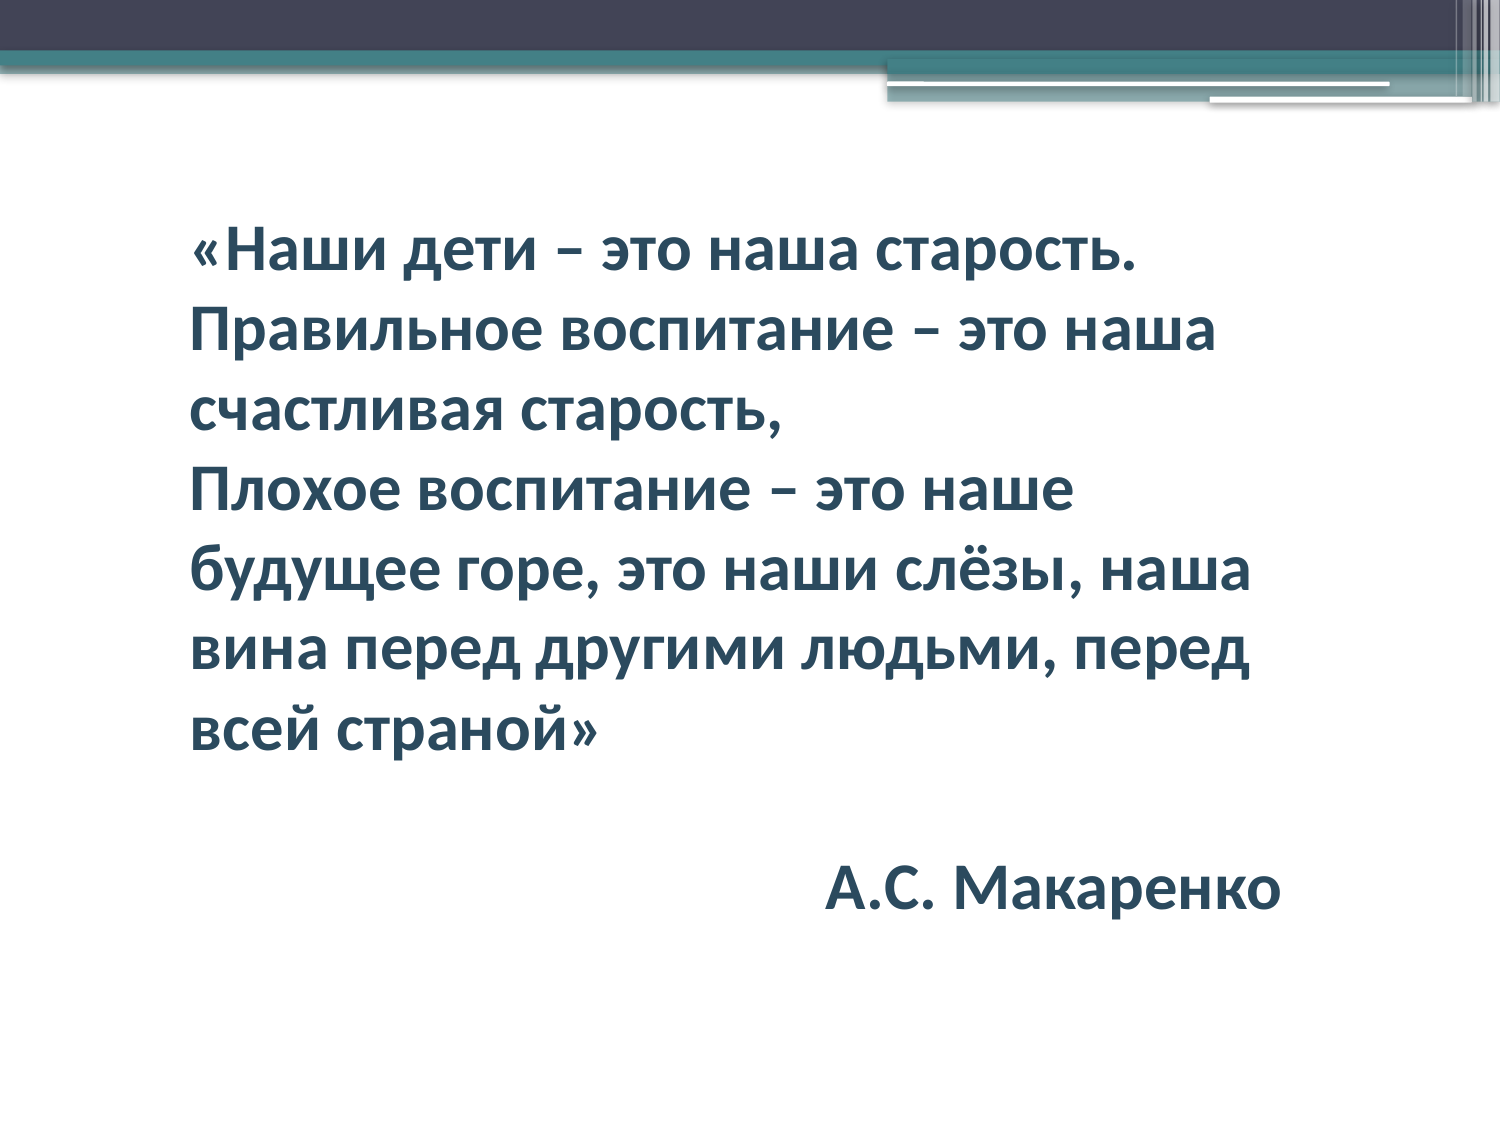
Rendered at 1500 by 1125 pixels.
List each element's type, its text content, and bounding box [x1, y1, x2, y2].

text_box «Наши дети – это наша старость. Правильное воспитание – это наша счастливая старость, Плохое воспитание – это наше будущее горе, это наши слёзы, наша вина перед другими людьми, перед всей страной» А.С. Макаренко [175, 196, 1298, 931]
